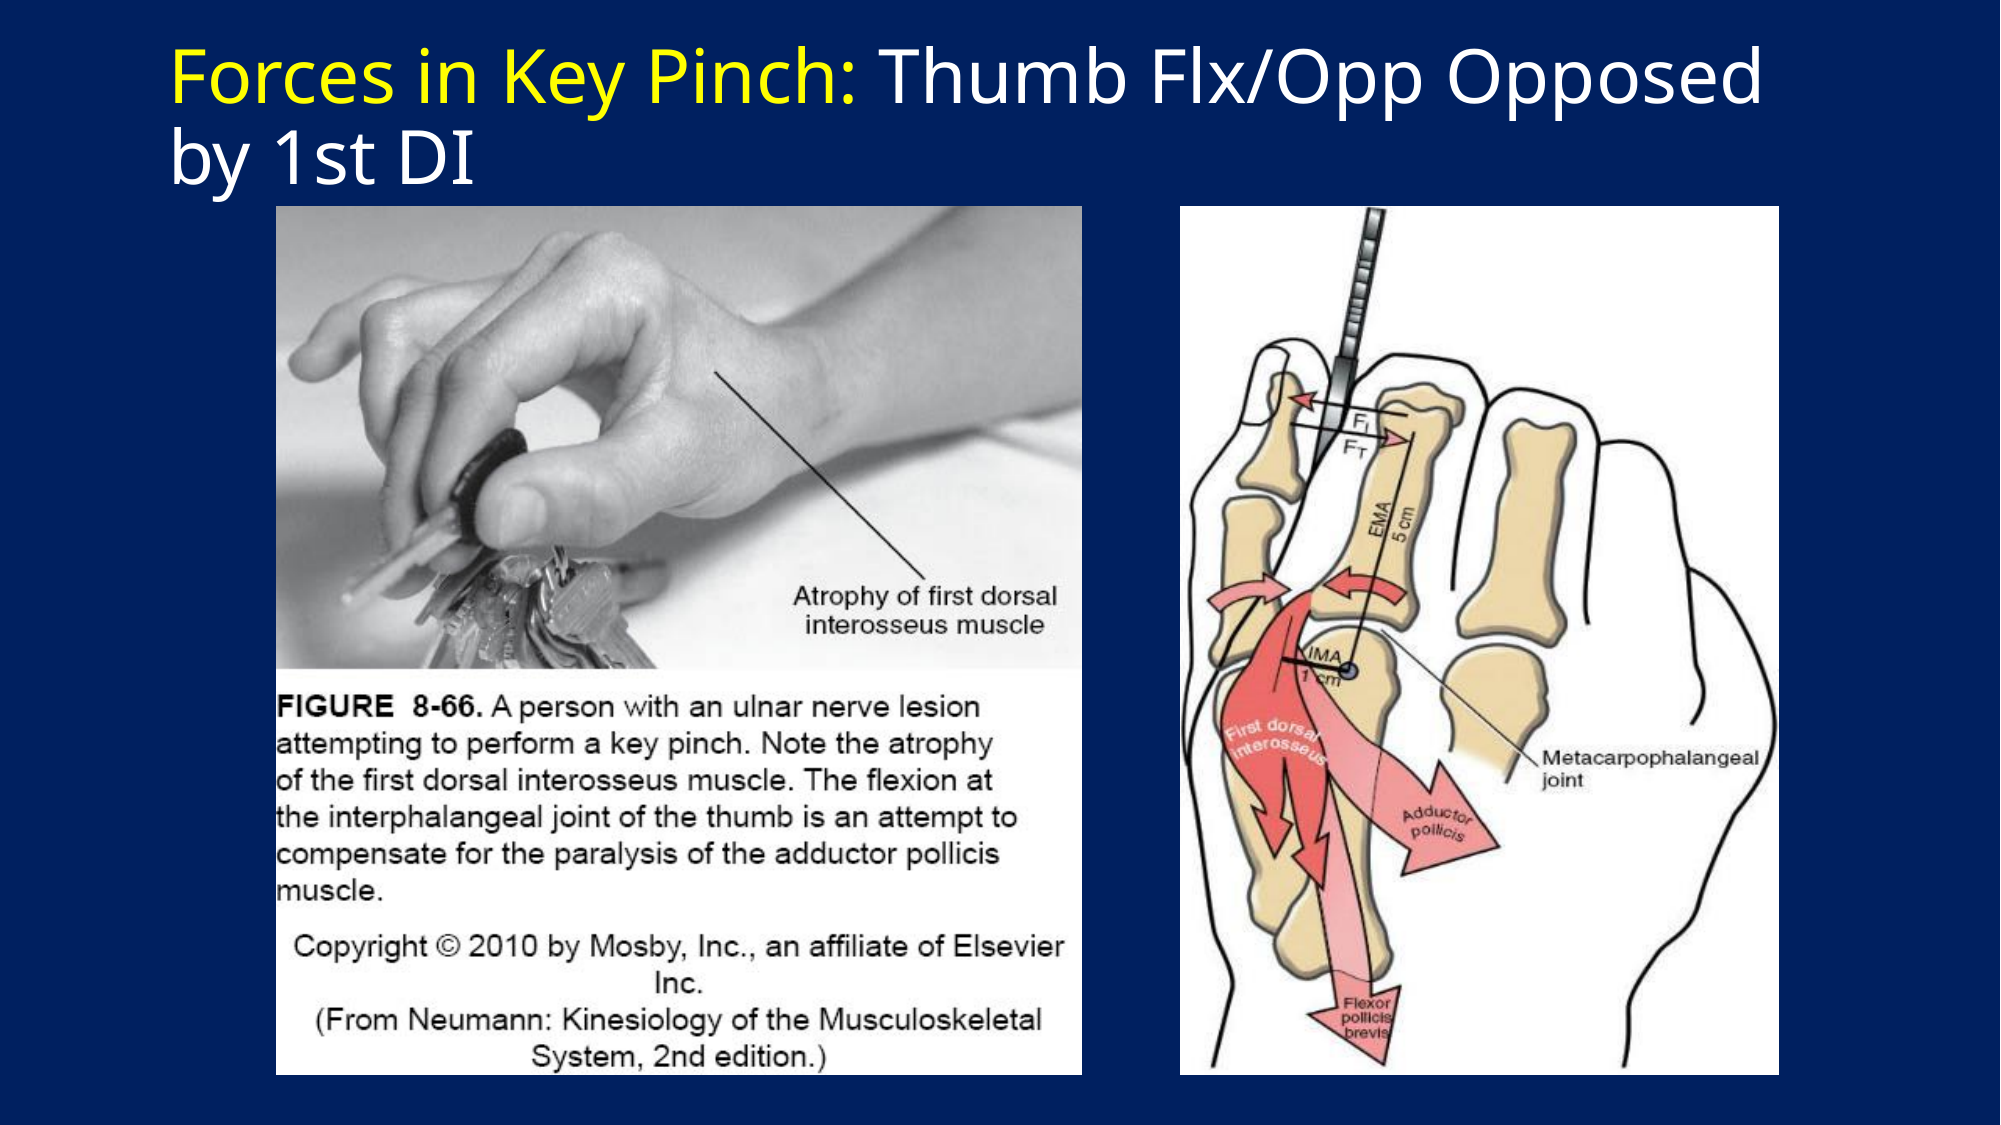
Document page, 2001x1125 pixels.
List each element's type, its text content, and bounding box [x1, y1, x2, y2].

picture [276, 206, 1082, 1075]
picture [1180, 206, 1779, 1075]
title Forces in Key Pinch: Thumb Flx/Opp Opposed by 1st DI [153, 10, 1879, 229]
